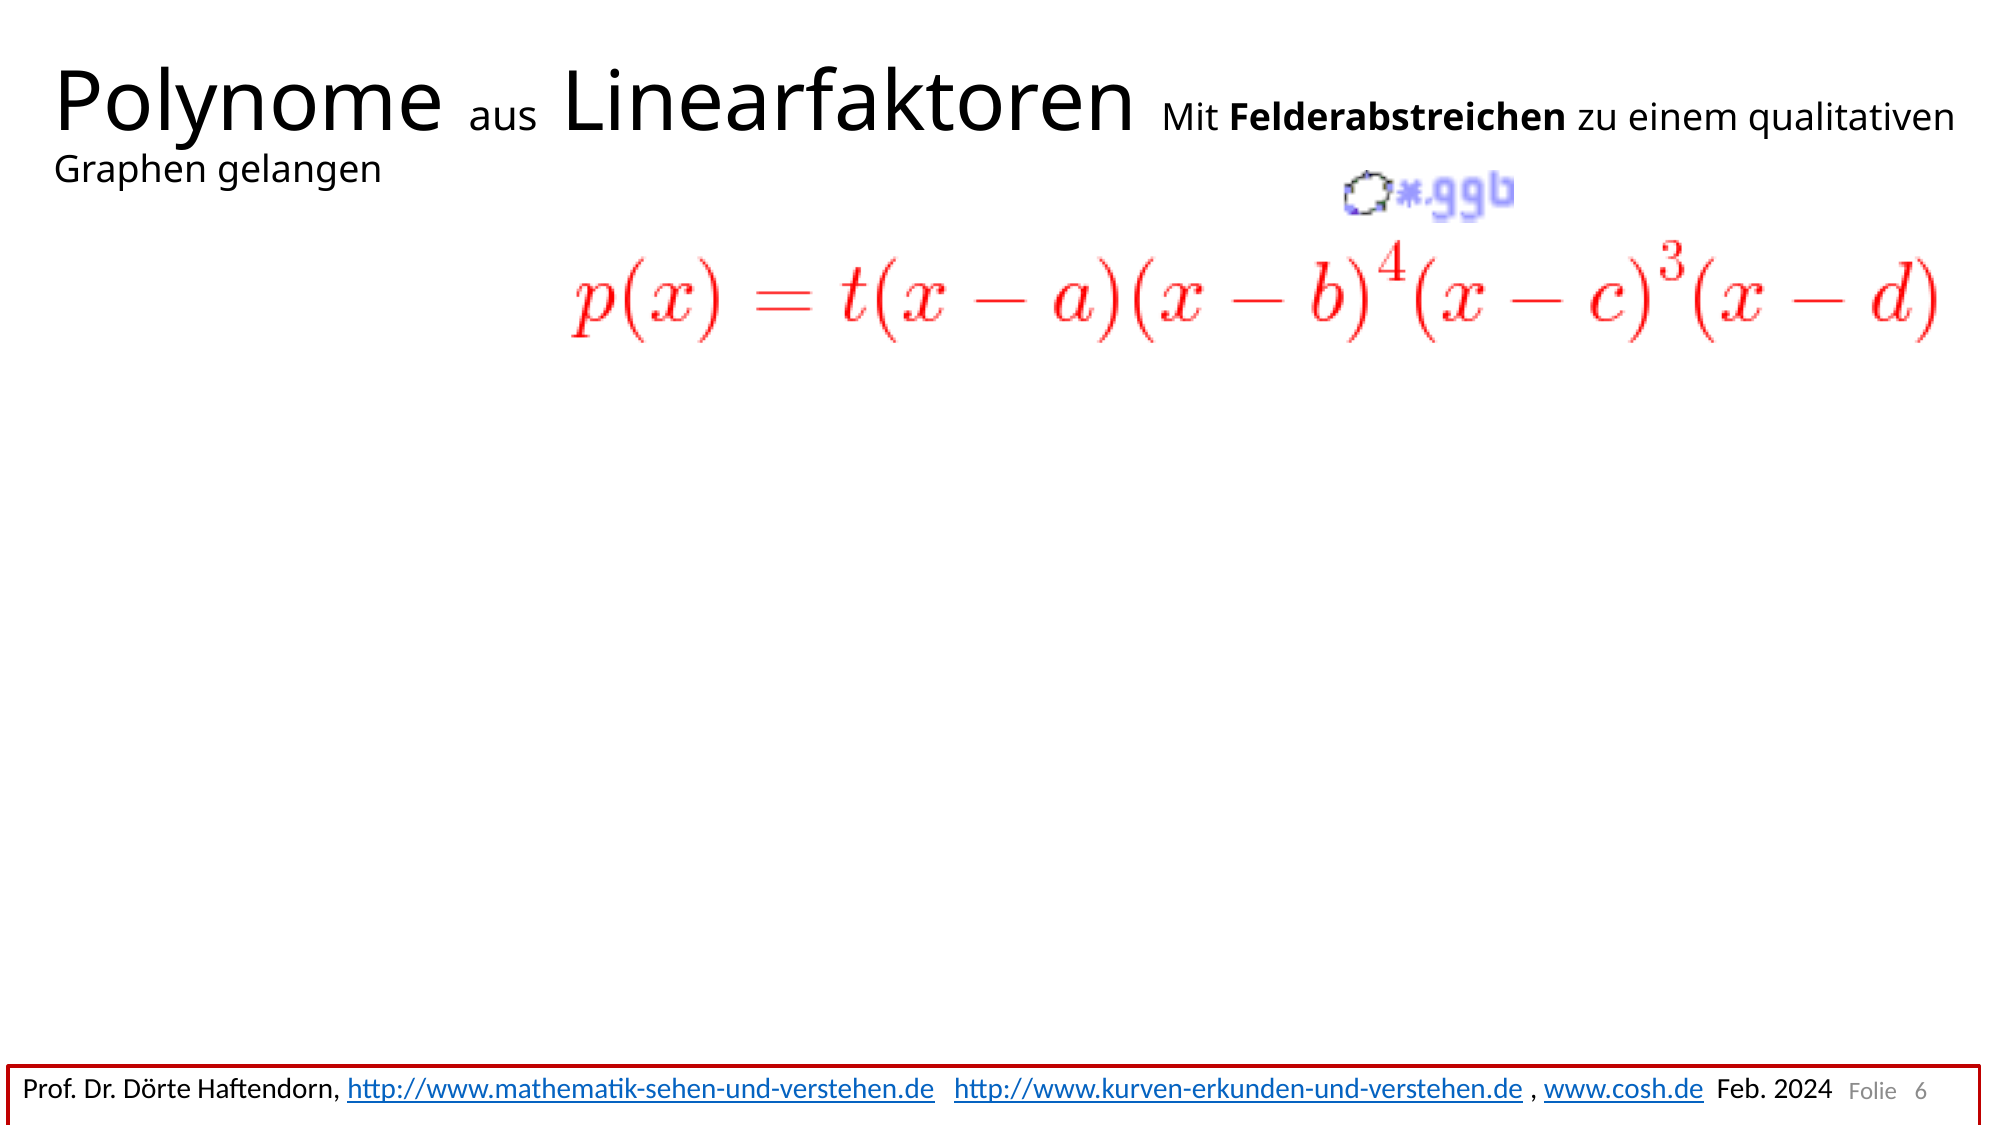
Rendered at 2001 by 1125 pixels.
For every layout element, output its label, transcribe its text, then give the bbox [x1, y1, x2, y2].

picture [1337, 168, 1514, 223]
list Prof. Dr. Dörte Haftendorn, http://www.mathematik-sehen-und-verstehen.de http://www.kurven-erkunden-und-verstehen.de , www.cosh.de Feb. 2024 [7, 1066, 1980, 1125]
title Polynome aus Linearfaktoren Mit Felderabstreichen zu einem qualitativen Graphen gelangen [38, 11, 1980, 230]
picture [558, 224, 1962, 366]
